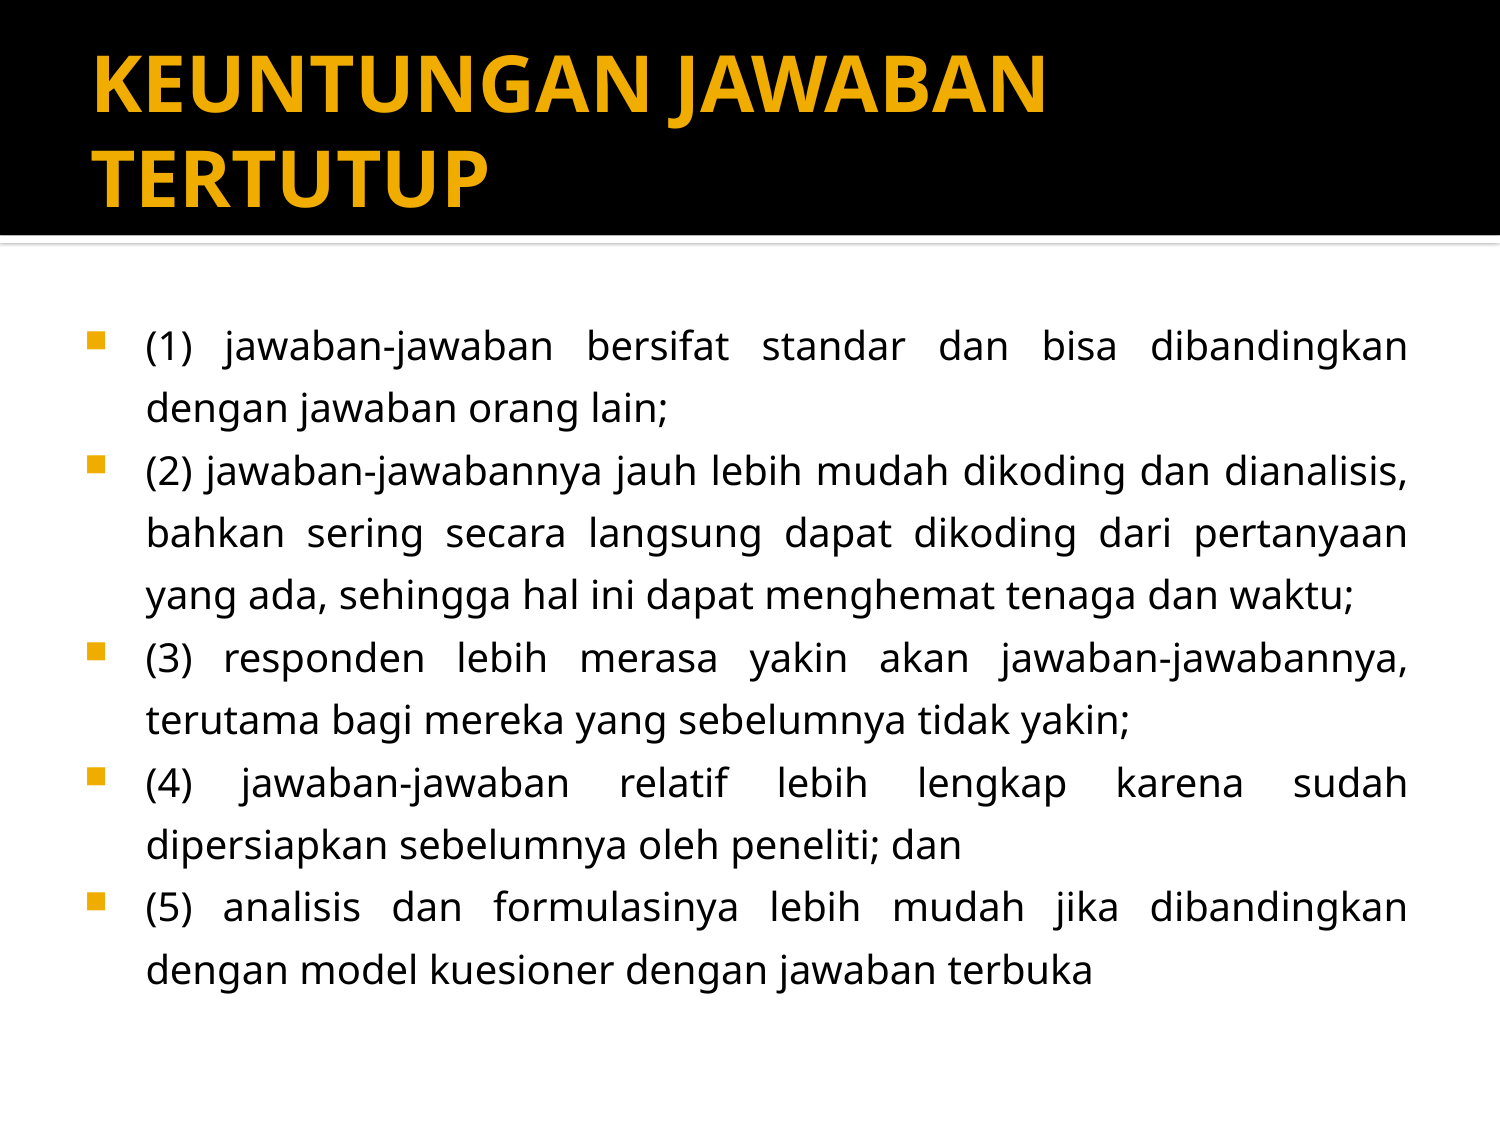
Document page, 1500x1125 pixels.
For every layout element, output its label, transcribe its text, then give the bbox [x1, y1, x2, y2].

list (1) jawaban-jawaban bersifat standar dan bisa dibandingkan dengan jawaban orang lain; (2) jawaban-jawabannya jauh lebih mudah dikoding dan dianalisis, bahkan sering secara langsung dapat dikoding dari pertanyaan yang ada, sehingga hal ini dapat menghemat tenaga dan waktu; (3) responden lebih merasa yakin akan jawaban-jawabannya, terutama bagi mereka yang sebelumnya tidak yakin; (4) jawaban-jawaban relatif lebih lengkap karena sudah dipersiapkan sebelumnya oleh peneliti; dan (5) analisis dan formulasinya lebih mudah jika dibandingkan dengan model kuesioner dengan jawaban terbuka [75, 291, 1425, 1050]
title KEUNTUNGAN JAWABAN TERTUTUP [75, 25, 1425, 231]
